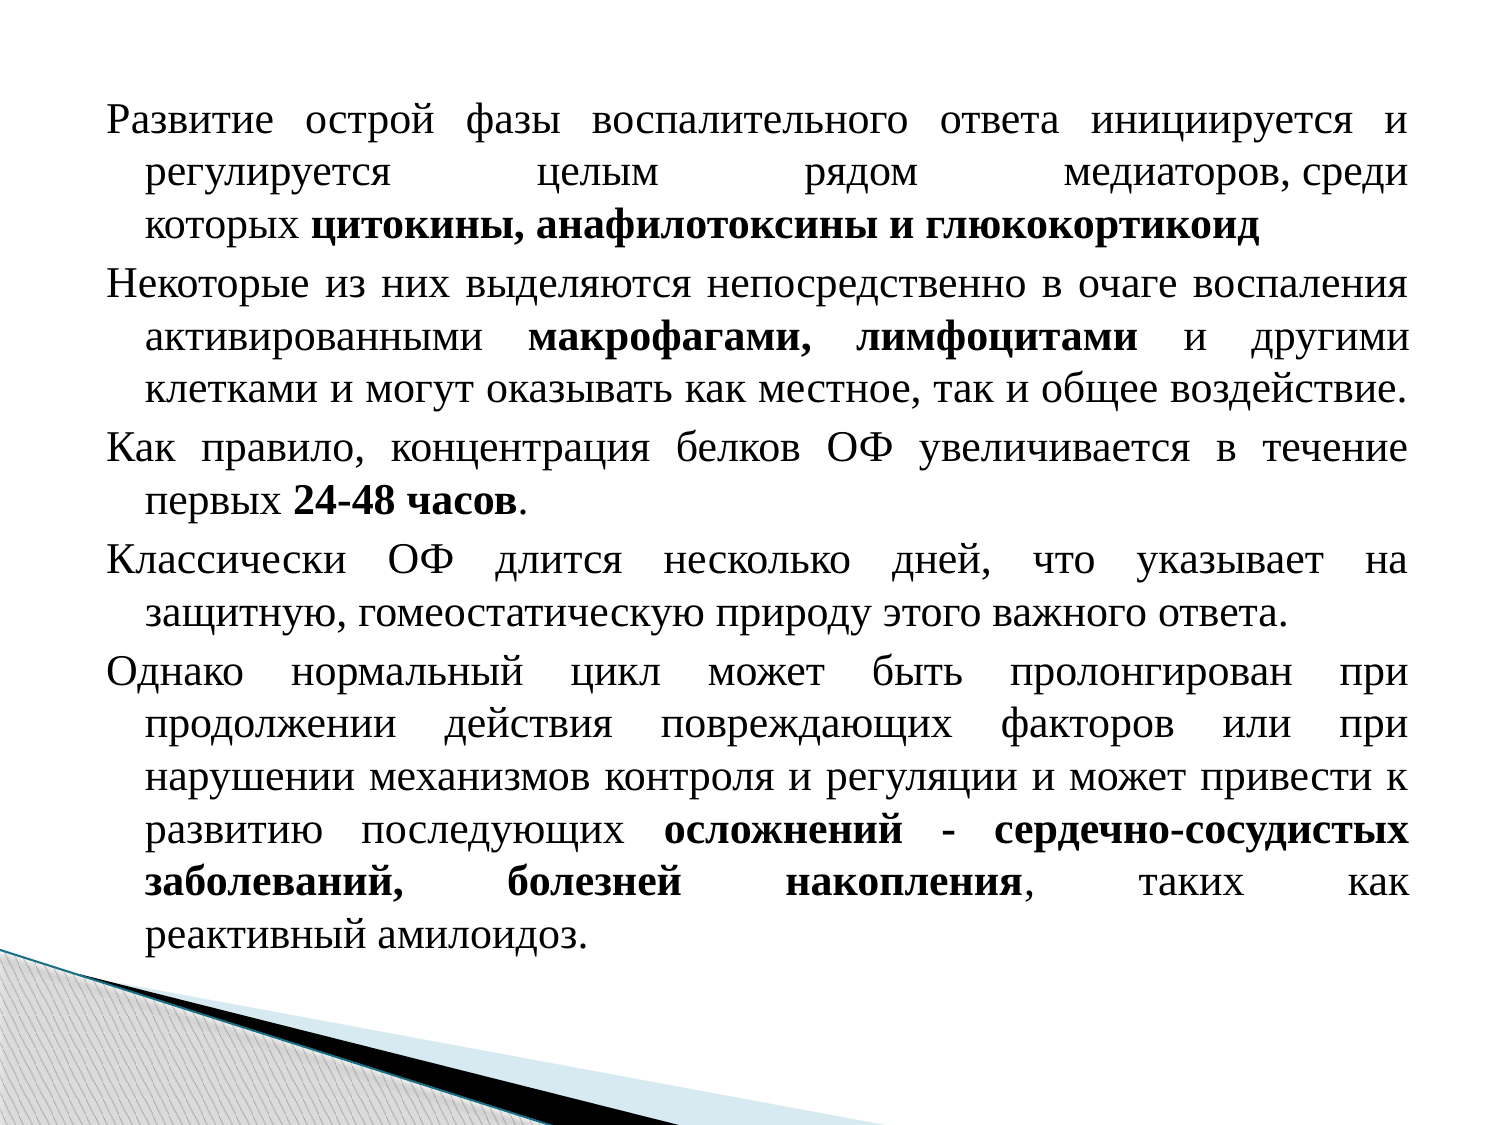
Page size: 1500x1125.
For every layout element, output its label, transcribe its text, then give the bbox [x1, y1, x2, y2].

list Развитие острой фазы воспалительного ответа инициируется и регулируется целым рядом медиаторов, среди которых цитокины, анафилотоксины и глюкокортикоид Некоторые из них выделяются непосредственно в очаге воспаления активированными макрофагами, лимфоцитами и другими клетками и могут оказывать как местное, так и общее воздействие. Как правило, концентрация белков ОФ увеличивается в течение первых 24-48 часов. Классически ОФ длится несколько дней, что указывает на защитную, гомеостатическую природу этого важного ответа. Однако нормальный цикл может быть пролонгирован при продолжении действия повреждающих факторов или при нарушении механизмов контроля и регуляции и может привести к развитию последующих осложнений - сердечно-сосудистых заболеваний, болезней накопления, таких как реактивный амилоидоз. [75, 82, 1425, 986]
